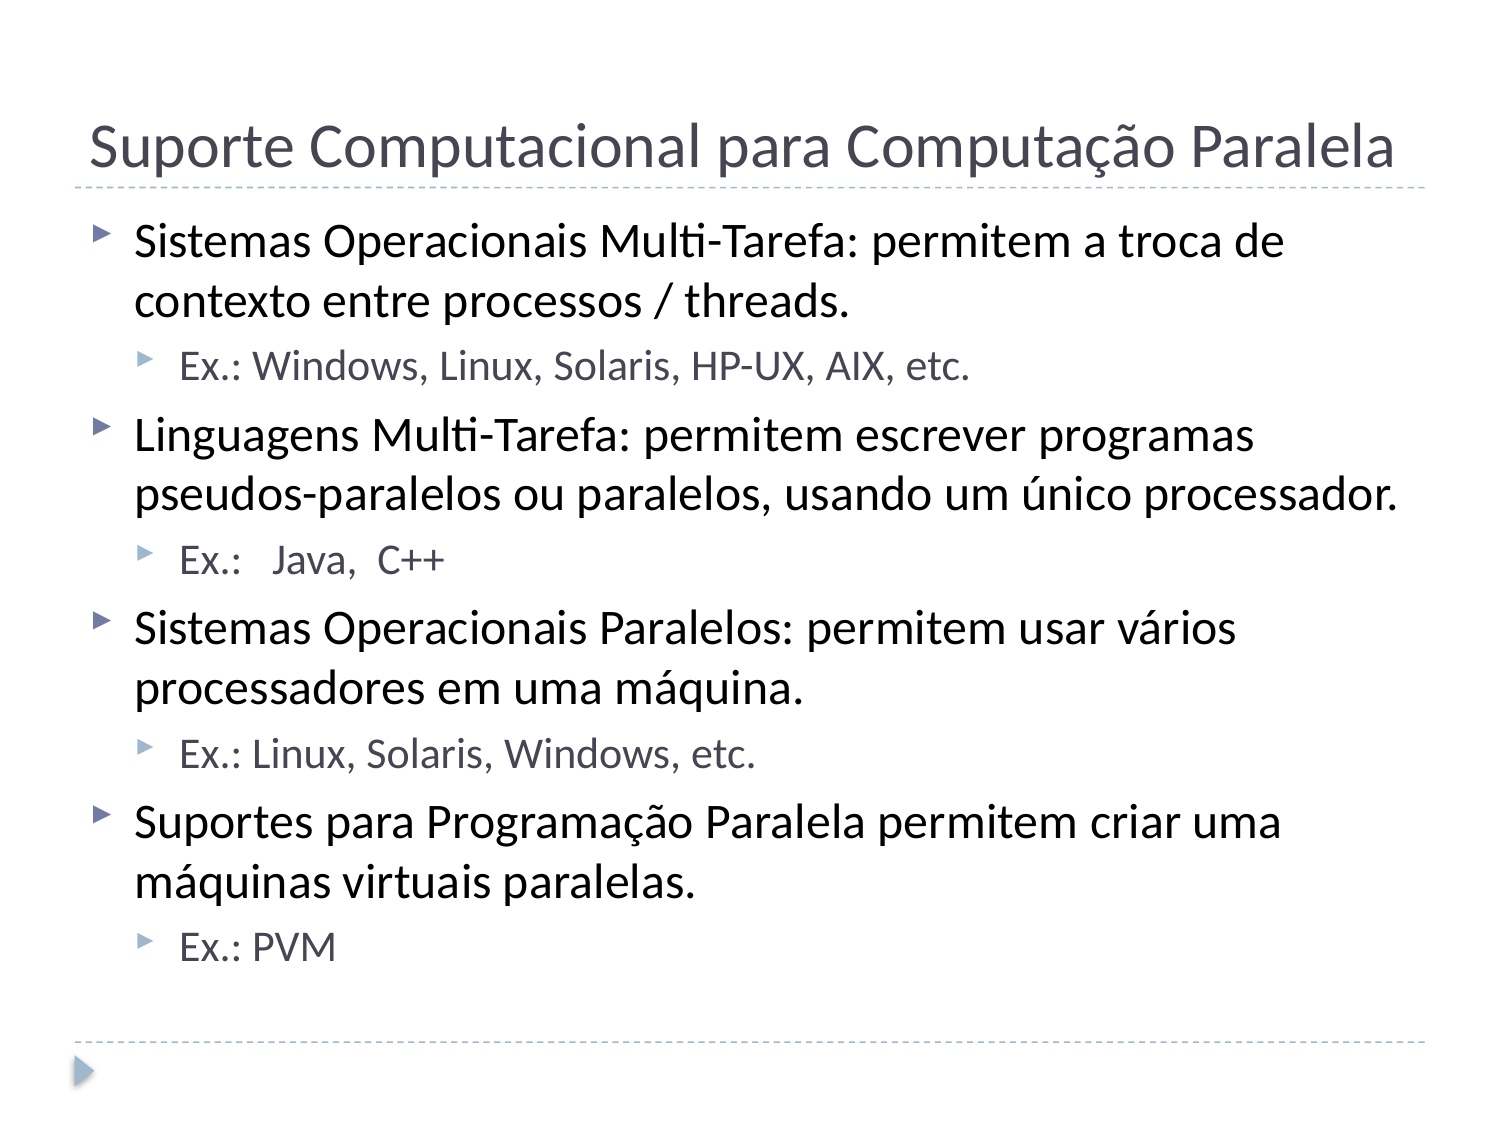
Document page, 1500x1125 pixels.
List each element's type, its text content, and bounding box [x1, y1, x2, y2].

list Sistemas Operacionais Multi-Tarefa: permitem a troca de contexto entre processos / threads. Ex.: Windows, Linux, Solaris, HP-UX, AIX, etc. Linguagens Multi-Tarefa: permitem escrever programas pseudos-paralelos ou paralelos, usando um único processador. Ex.: Java, C++ Sistemas Operacionais Paralelos: permitem usar vários processadores em uma máquina. Ex.: Linux, Solaris, Windows, etc. Suportes para Programação Paralela permitem criar uma máquinas virtuais paralelas. Ex.: PVM [75, 200, 1425, 1010]
title Suporte Computacional para Computação Paralela [75, 24, 1425, 188]
